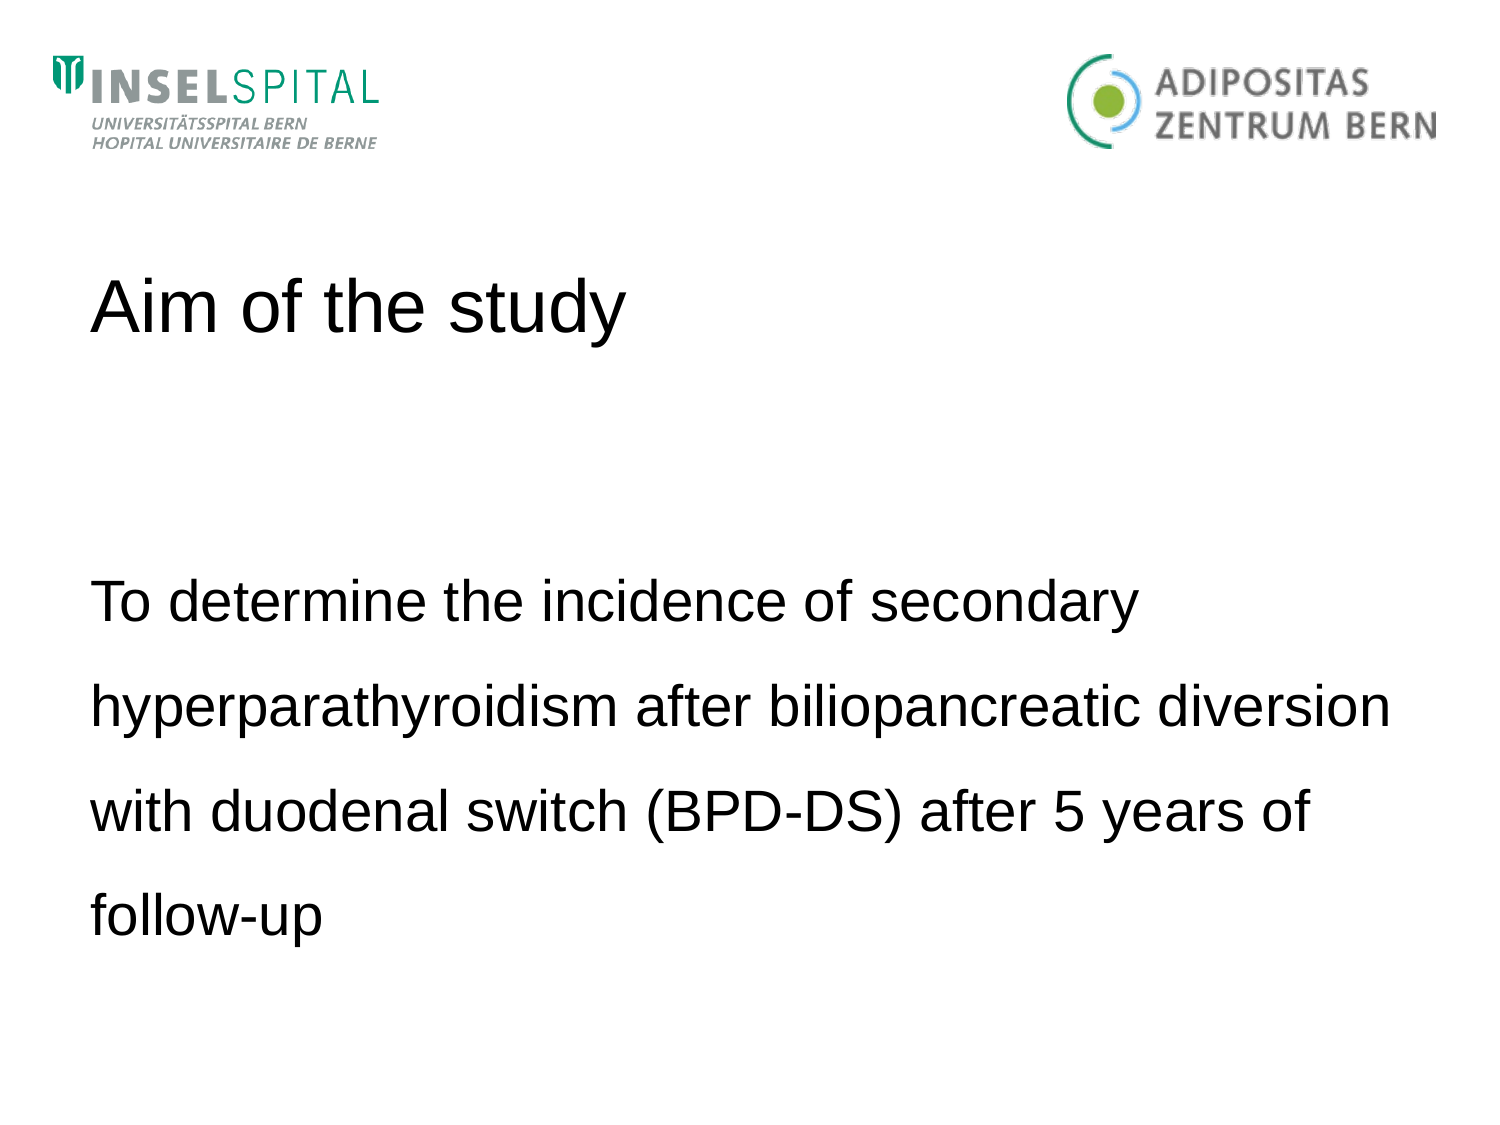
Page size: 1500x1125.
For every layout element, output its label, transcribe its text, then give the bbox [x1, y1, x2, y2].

picture [53, 54, 379, 149]
picture [1066, 54, 1436, 150]
text_box Aim of the study To determine the incidence of secondary hyperparathyroidism after biliopancreatic diversion with duodenal switch (BPD-DS) after 5 years of follow-up [75, 250, 1411, 1125]
